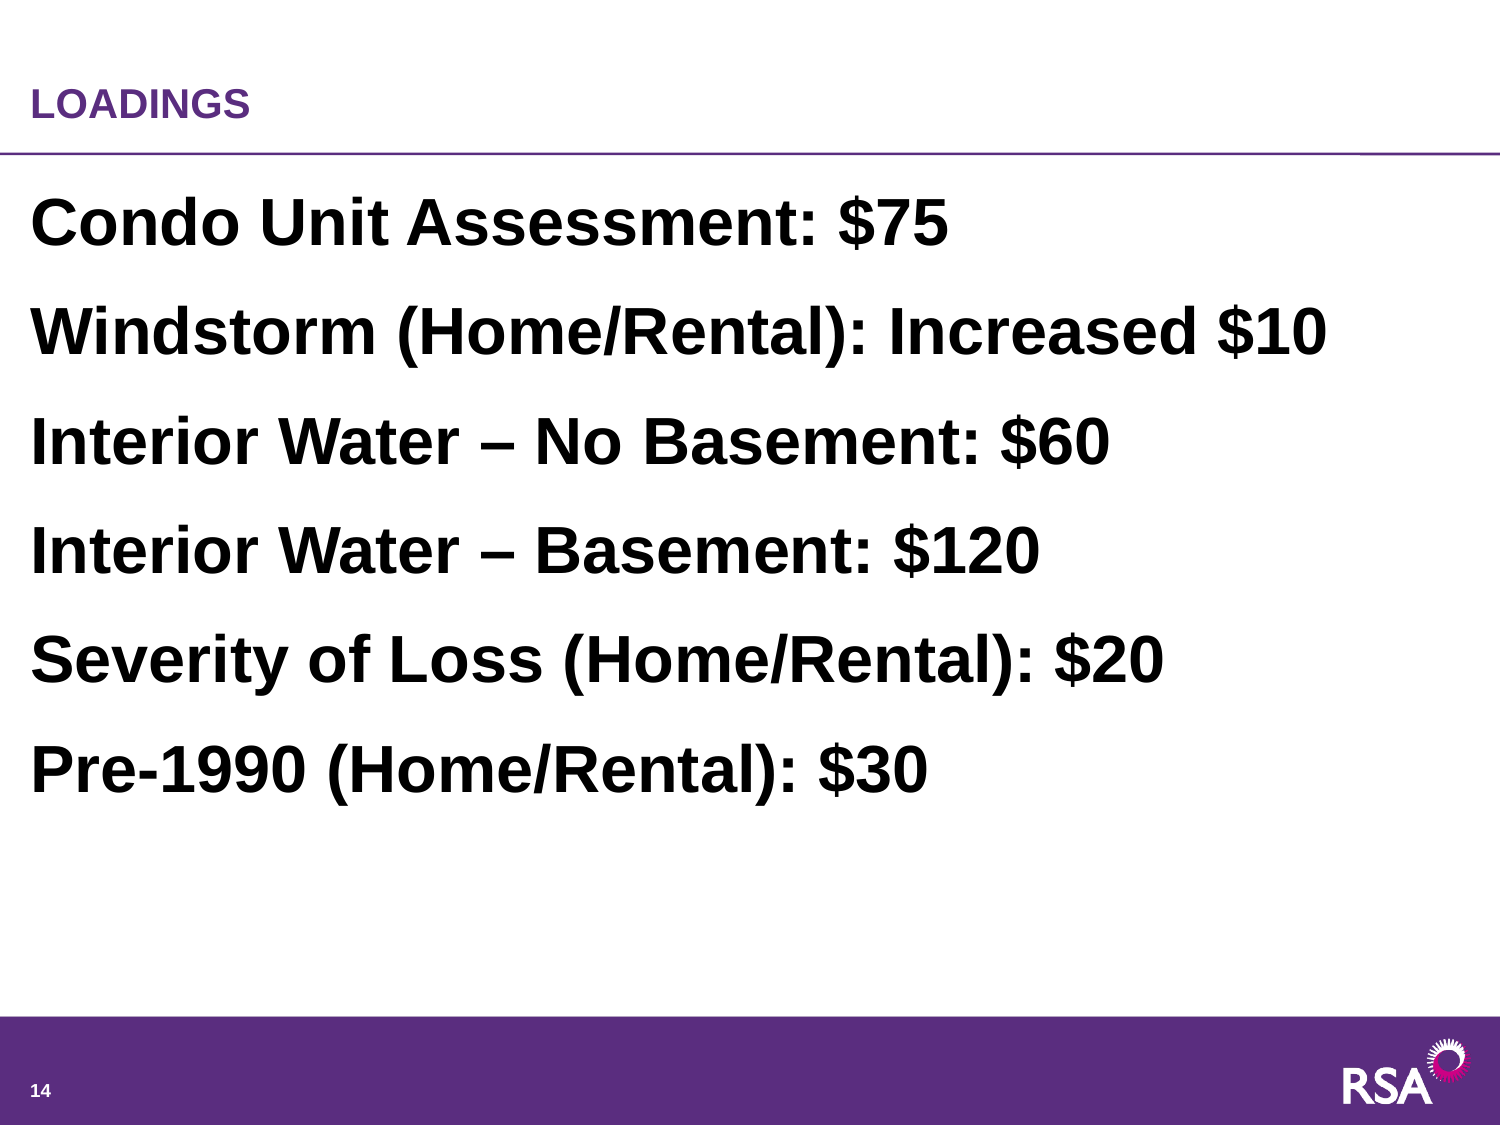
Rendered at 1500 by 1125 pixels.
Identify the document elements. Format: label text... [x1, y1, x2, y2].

list Condo Unit Assessment: $75 Windstorm (Home/Rental): Increased $10 Interior Water – No Basement: $60 Interior Water – Basement: $120 Severity of Loss (Home/Rental): $20 Pre-1990 (Home/Rental): $30 [30, 185, 1472, 969]
title LOADINGS [30, 22, 1472, 128]
picture [1328, 1023, 1485, 1120]
footer 14 [29, 1078, 1031, 1103]
